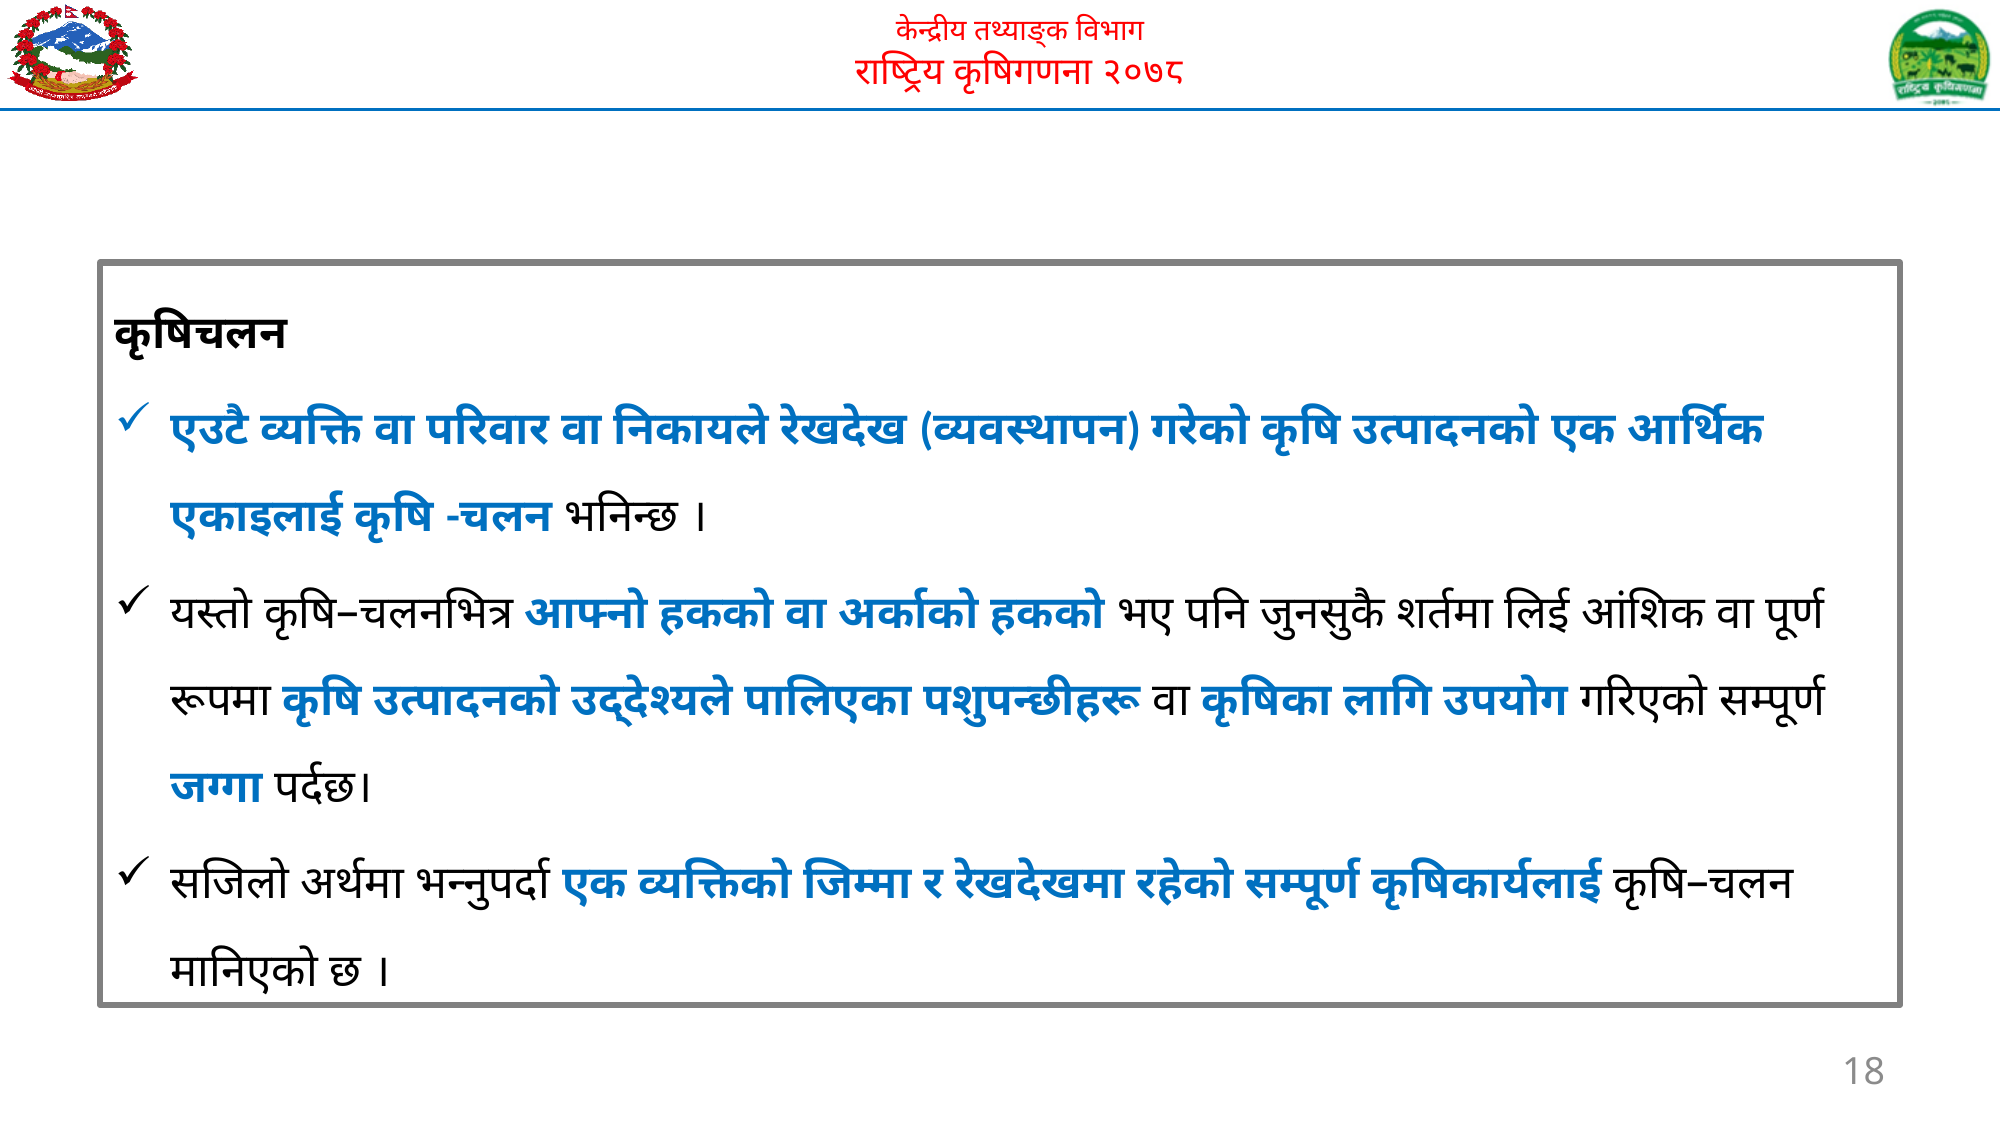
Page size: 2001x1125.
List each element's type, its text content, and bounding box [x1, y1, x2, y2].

slide_number 18 [1433, 1042, 1900, 1103]
picture [7, 4, 138, 101]
list कृषिचलन एउटै व्यक्ति वा परिवार वा निकायले रेखदेख (व्यवस्थापन) गरेको कृषि उत्पादनको एक आर्थिक एकाइलाई कृषि -चलन भनिन्छ । यस्तो कृषि–चलनभित्र आफ्नो हकको वा अर्काको हकको भए पनि जुनसुकै शर्तमा लिई आंशिक वा पूर्ण रूपमा कृषि उत्पादनको उद्देश्यले पालिएका पशुपन्छीहरू वा कृषिका लागि उपयोग गरिएको सम्पूर्ण जग्गा पर्दछ। सजिलो अर्थमा भन्नुपर्दा एक व्यक्तिको जिम्मा र रेखदेखमा रहेको सम्पूर्ण कृषिकार्यलाई कृषि–चलन मानिएको छ । [99, 262, 1900, 1005]
picture [1887, 4, 1993, 108]
